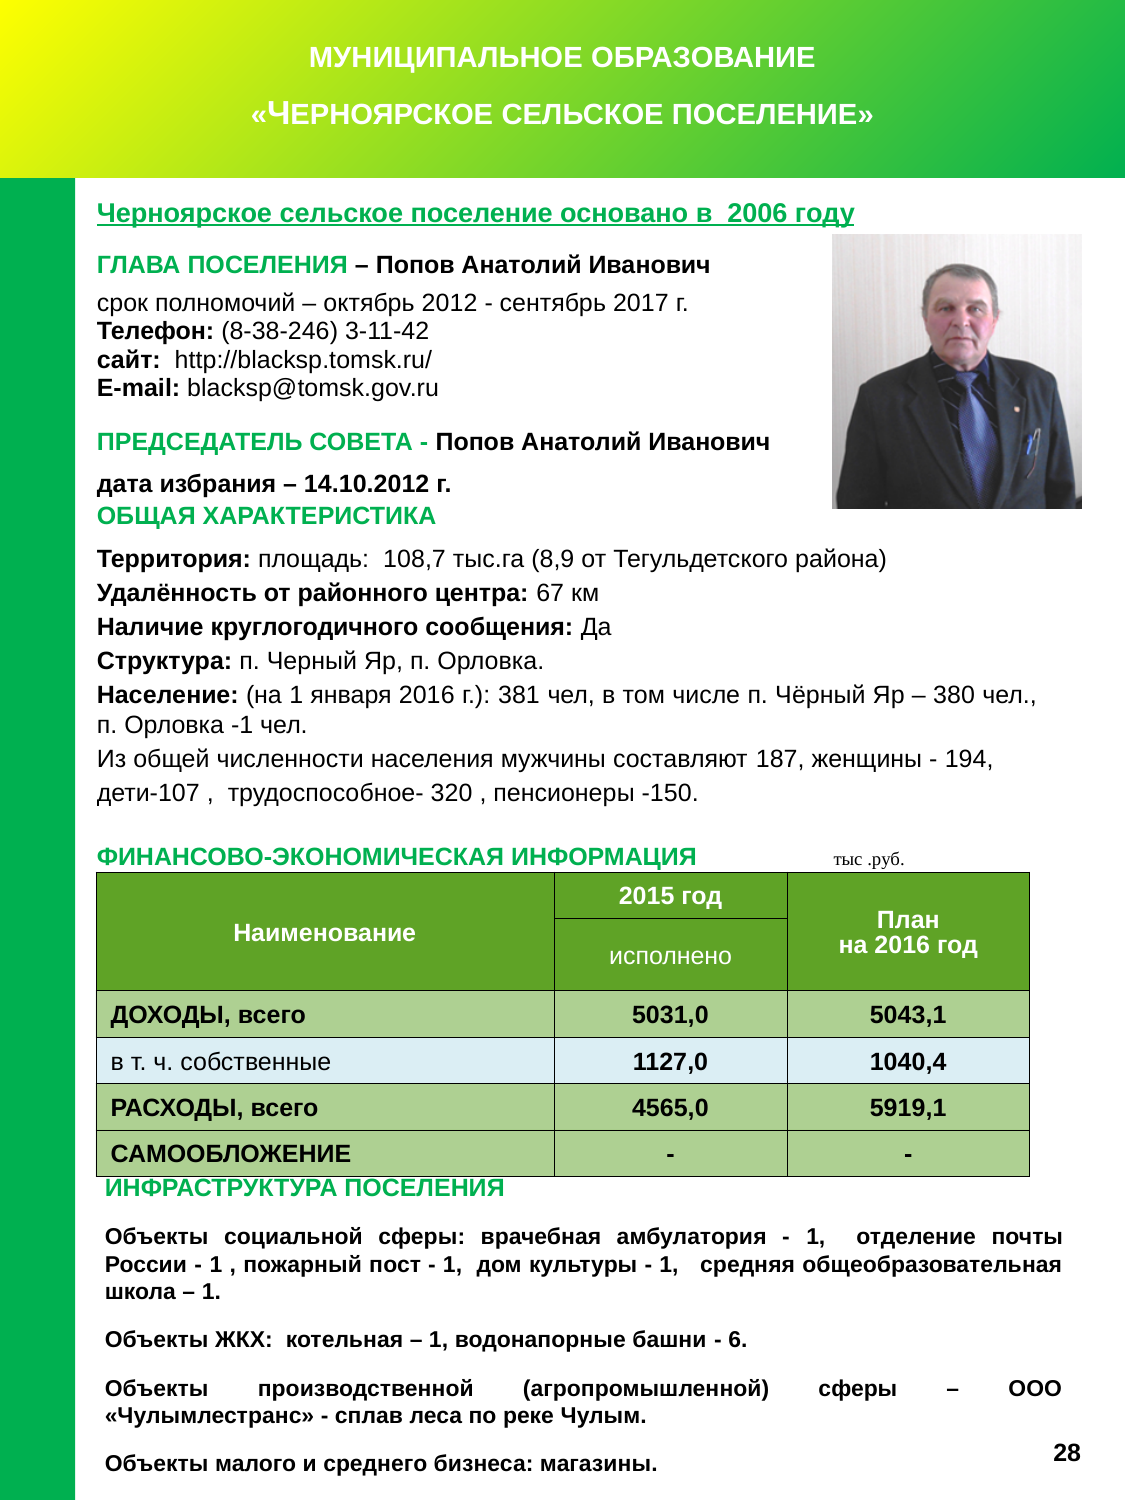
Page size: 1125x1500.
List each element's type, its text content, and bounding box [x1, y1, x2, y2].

table_header 2015 год [555, 873, 787, 918]
table_cell 1040,4 [788, 1038, 1029, 1083]
table_cell 5919,1 [788, 1084, 1029, 1130]
table_cell 5043,1 [788, 991, 1029, 1037]
text_box ИНФРАСТРУКТУРА ПОСЕЛЕНИЯ Объекты социальной сферы: врачебная амбулатория - 1, отделение почты России - 1 , пожарный пост - 1, дом культуры - 1, средняя общеобразовательная школа – 1. Объекты ЖКХ: котельная – 1, водонапорные башни - 6. Объекты производственной (агропромышленной) сферы – ООО «Чулымлестранс» - сплав леса по реке Чулым. Объекты малого и среднего бизнеса: магазины. [90, 1163, 1079, 1485]
text_box Черноярское сельское поселение основано в 2006 году ГЛАВА ПОСЕЛЕНИЯ – Попов Анатолий Иванович срок полномочий – октябрь 2012 - сентябрь 2017 г. Телефон: (8-38-246) 3-11-42 сайт: http://blacksp.tomsk.ru/ E-mail: blacksp@tomsk.gov.ru ПРЕДСЕДАТЕЛЬ СОВЕТА - Попов Анатолий Иванович дата избрания – 14.10.2012 г. [82, 187, 1100, 506]
table_cell - [788, 1131, 1029, 1163]
table_cell 1127,0 [555, 1038, 787, 1083]
text_box ОБЩАЯ ХАРАКТЕРИСТИКА Территория: площадь: 108,7 тыс.га (8,9 от Тегульдетского района) Удалённость от районного центра: 67 км Наличие круглогодичного сообщения: Да Структура: п. Черный Яр, п. Орловка. Население: (на 1 января 2016 г.): 381 чел, в том числе п. Чёрный Яр – 380 чел., п. Орловка -1 чел. Из общей численности населения мужчины составляют 187, женщины - 194, дети-107 , трудоспособное- 320 , пенсионеры -150. ФИНАНСОВО-ЭКОНОМИЧЕСКАЯ ИНФОРМАЦИЯ тыс .руб. [82, 492, 1053, 790]
picture [831, 234, 1083, 509]
text_box МУНИЦИПАЛЬНОЕ ОБРАЗОВАНИЕ «ЧЕРНОЯРСКОЕ СЕЛЬСКОЕ ПОСЕЛЕНИЕ» [0, 0, 1125, 178]
table_cell 4565,0 [555, 1084, 787, 1130]
table_header План на 2016 год [788, 873, 1029, 990]
table_cell 5031,0 [555, 991, 787, 1037]
text_box [0, 178, 76, 1500]
table_cell РАСХОДЫ, всего [97, 1084, 554, 1130]
table_cell в т. ч. собственные [97, 1038, 554, 1083]
text_box 28 [1034, 1429, 1100, 1475]
table_header Наименование [97, 873, 554, 990]
table_cell - [555, 1131, 787, 1163]
table_cell ДОХОДЫ, всего [97, 991, 554, 1037]
table_cell САМООБЛОЖЕНИЕ [97, 1131, 554, 1163]
table_cell исполнено [555, 919, 787, 990]
